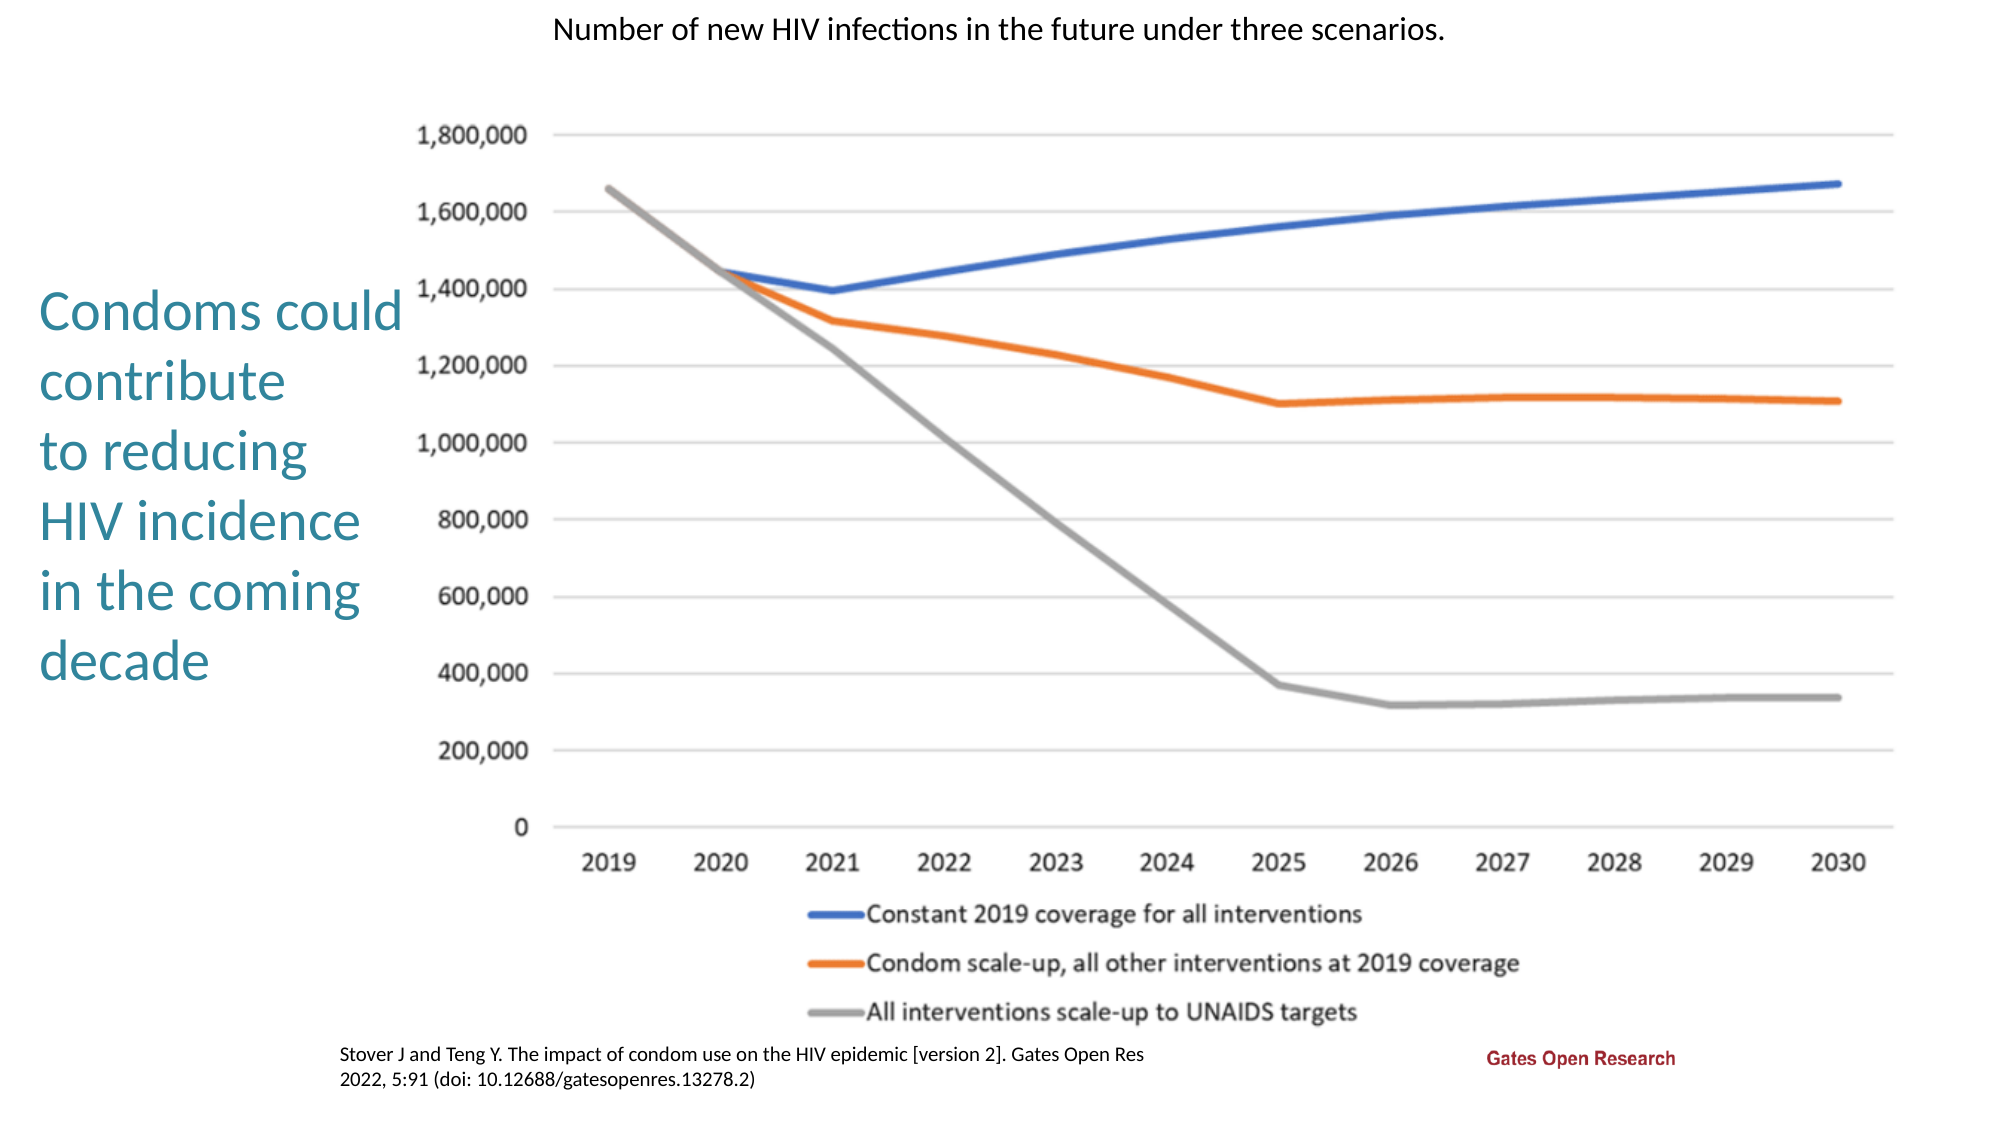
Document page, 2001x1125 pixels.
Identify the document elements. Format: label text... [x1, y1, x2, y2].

text_box Condoms could contribute to reducing HIV incidence in the coming decade [24, 264, 407, 700]
picture [412, 120, 1901, 1034]
text_box Stover J and Teng Y. The impact of condom use on the HIV epidemic [version 2]. Gates Open Res 2022, 5:91 (doi: 10.12688/gatesopenres.13278.2) [324, 1032, 1169, 1098]
text_box Number of new HIV infections in the future under three scenarios. [249, 0, 1750, 55]
picture [1487, 1050, 1676, 1069]
